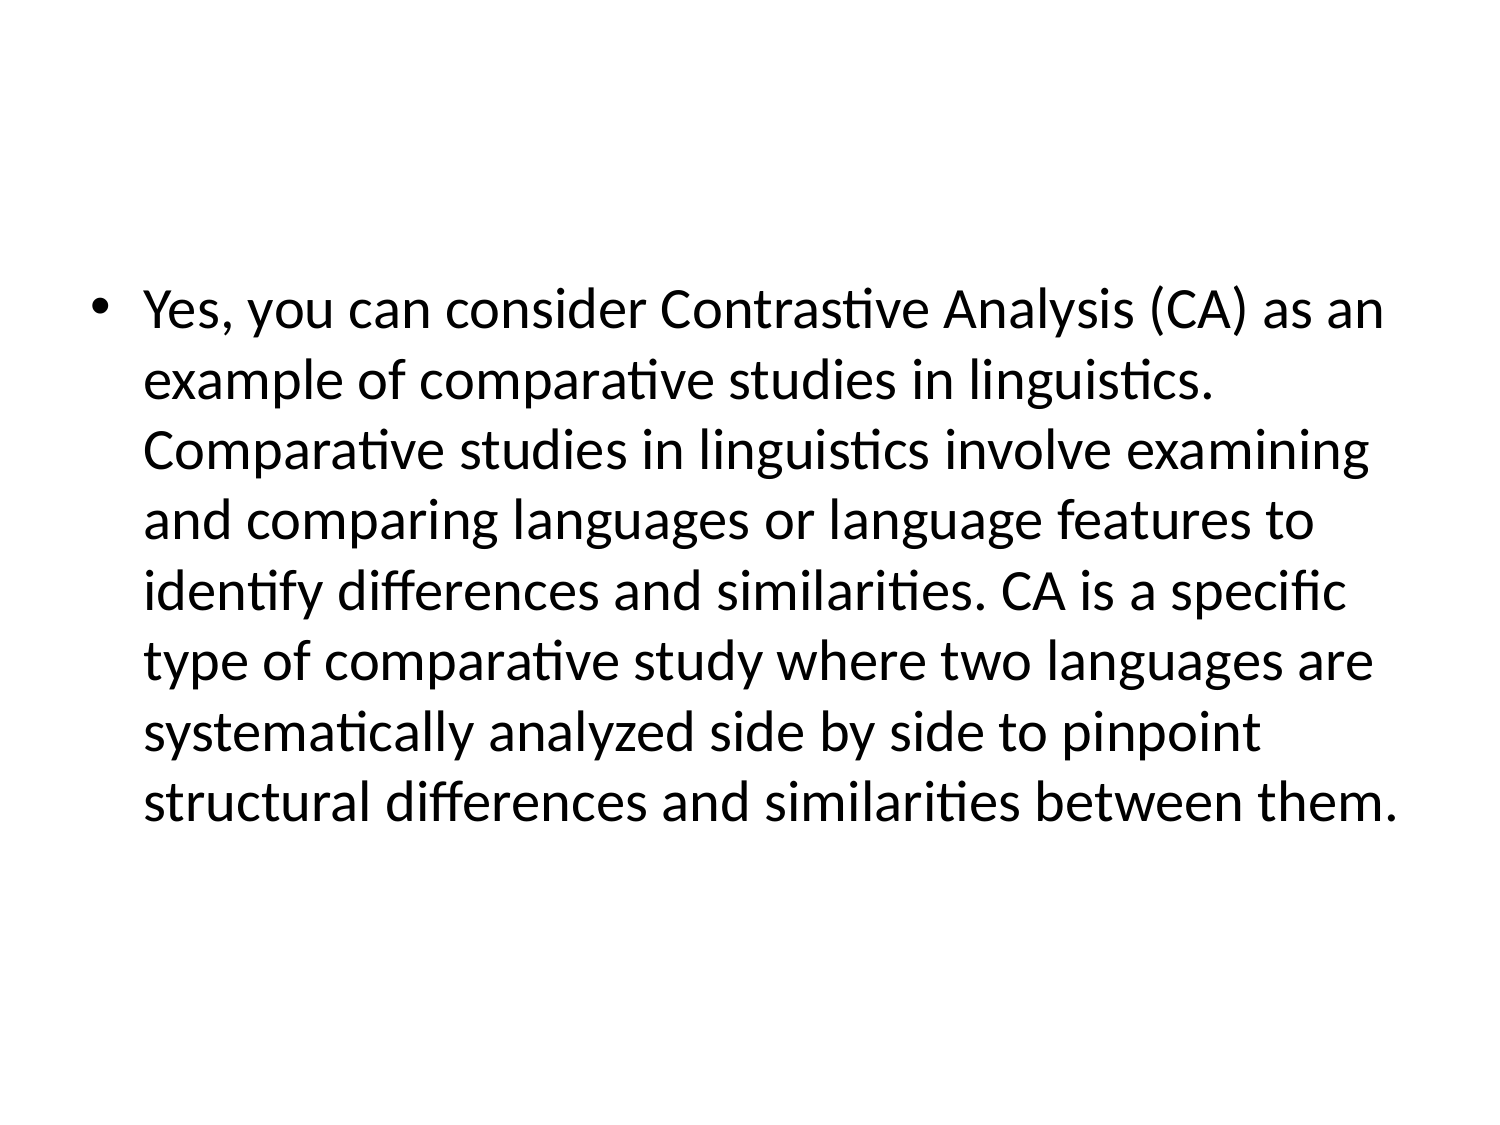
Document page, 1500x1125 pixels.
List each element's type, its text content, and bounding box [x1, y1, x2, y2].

list Yes, you can consider Contrastive Analysis (CA) as an example of comparative studies in linguistics. Comparative studies in linguistics involve examining and comparing languages or language features to identify differences and similarities. CA is a specific type of comparative study where two languages are systematically analyzed side by side to pinpoint structural differences and similarities between them. [75, 262, 1425, 1005]
